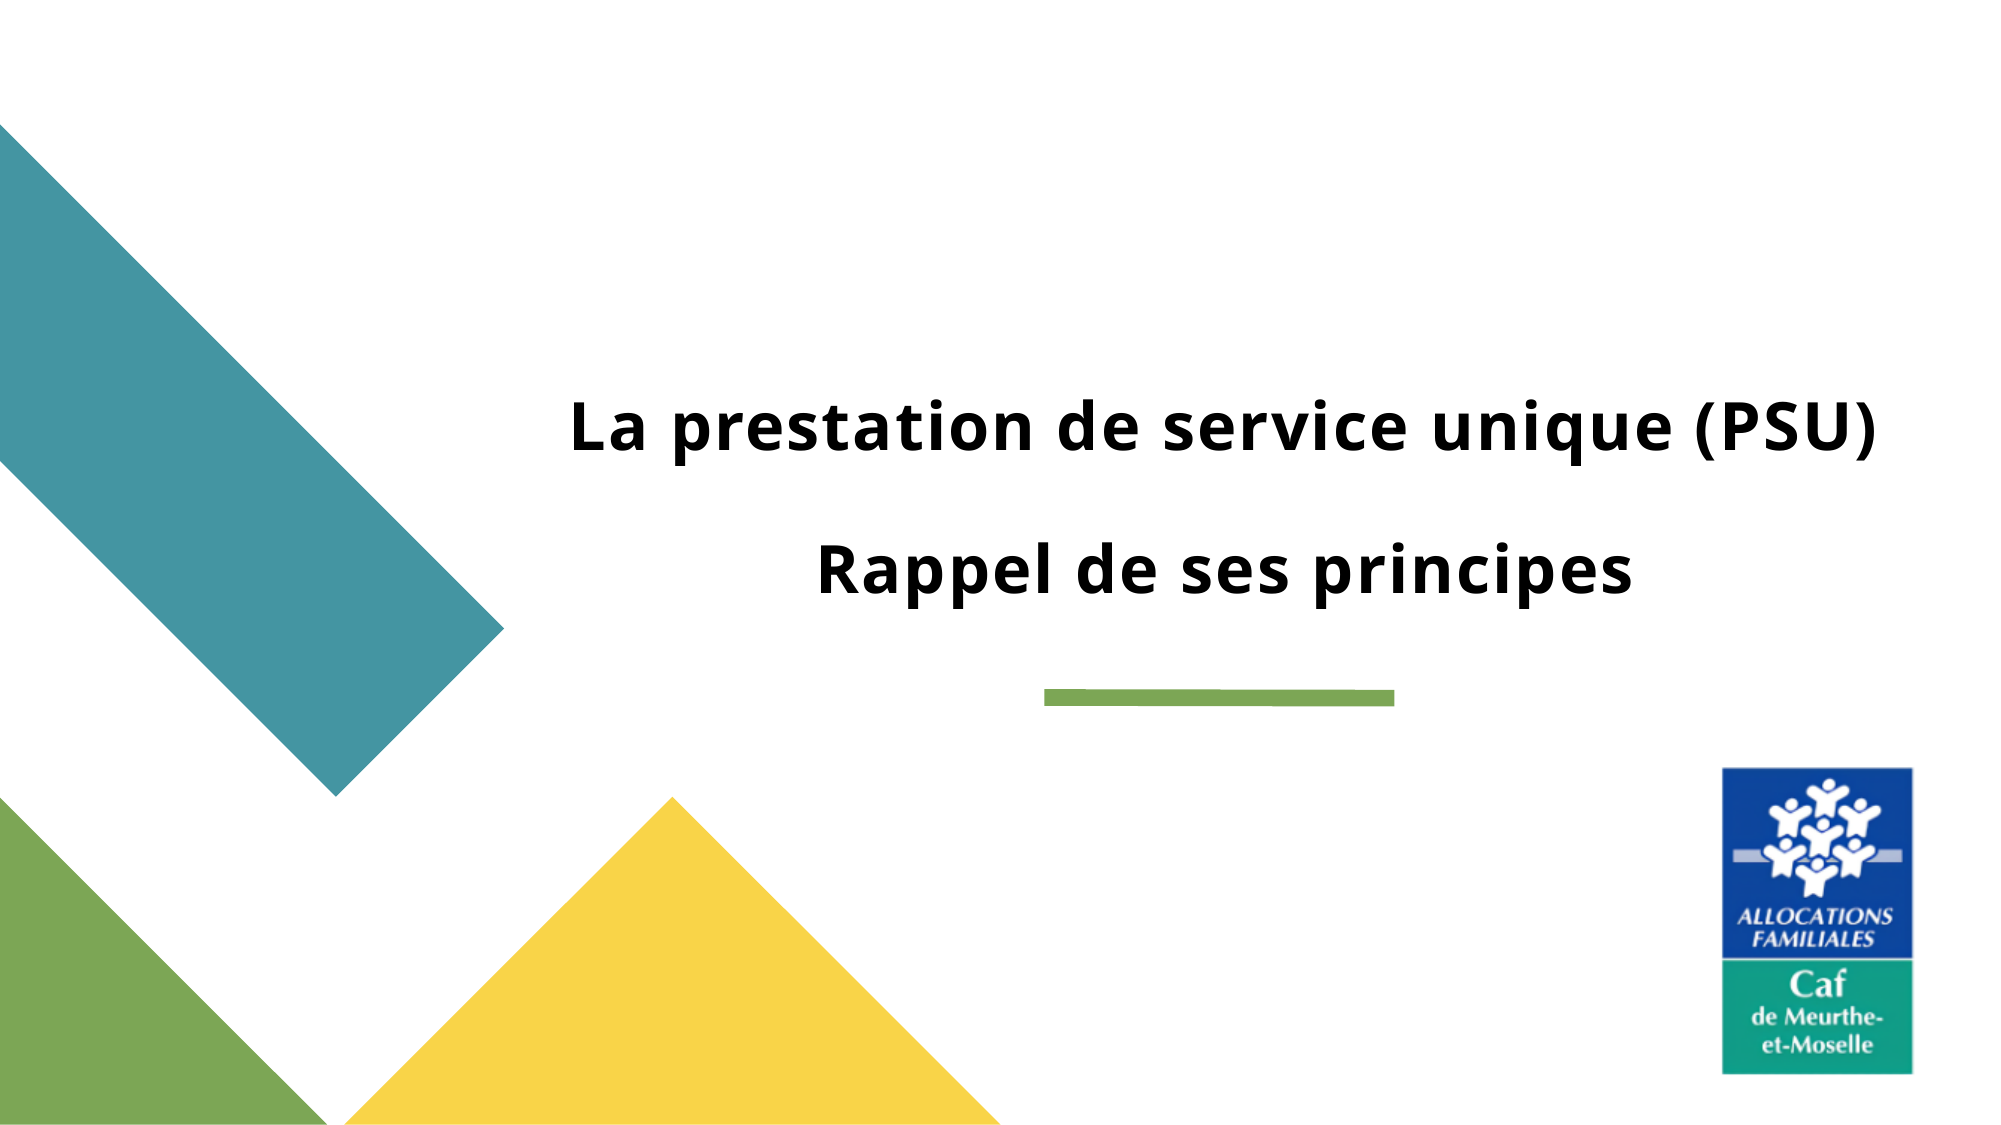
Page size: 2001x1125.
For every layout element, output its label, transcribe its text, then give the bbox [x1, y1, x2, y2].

title La prestation de service unique (PSU) Rappel de ses principes [524, 316, 1946, 609]
picture [1721, 766, 1915, 1076]
